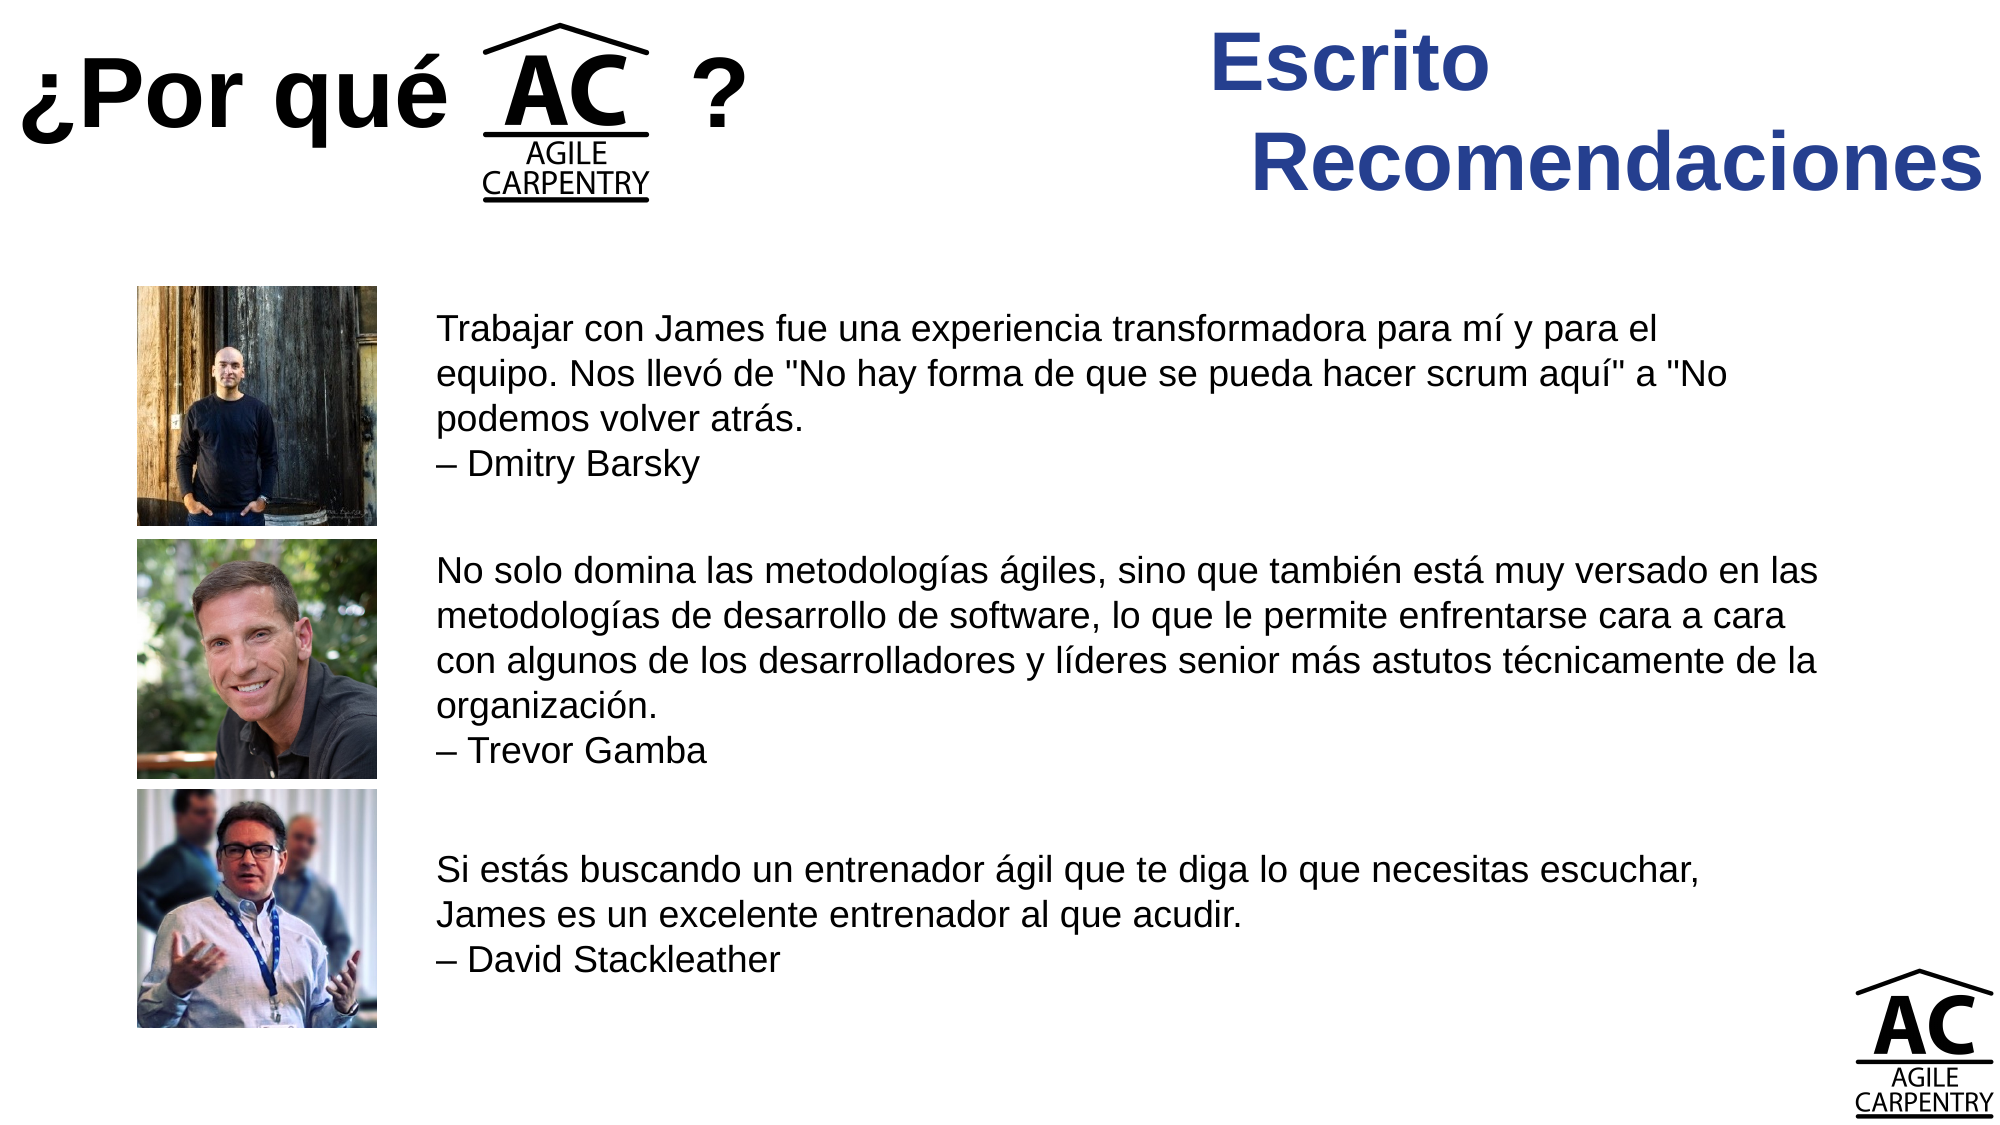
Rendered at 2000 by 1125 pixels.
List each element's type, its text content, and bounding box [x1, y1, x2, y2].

text_box Trabajar con James fue una experiencia transformadora para mí y para el equipo. Nos llevó de "No hay forma de que se pueda hacer scrum aquí" a "No podemos volver atrás. – Dmitry Barsky [421, 296, 1794, 492]
picture [137, 788, 377, 1029]
text_box ? [674, 20, 810, 155]
text_box Escrito Recomendaciones [1194, 0, 2000, 215]
picture [137, 286, 377, 526]
picture [137, 539, 377, 779]
text_box ¿Por qué [0, 20, 468, 155]
picture [476, 22, 657, 203]
text_box No solo domina las metodologías ágiles, sino que también está muy versado en las metodologías de desarrollo de software, lo que le permite enfrentarse cara a cara con algunos de los desarrolladores y líderes senior más astutos técnicamente de la organización. – Trevor Gamba [421, 538, 1868, 779]
picture [1849, 968, 2000, 1119]
text_box Si estás buscando un entrenador ágil que te diga lo que necesitas escuchar, James es un excelente entrenador al que acudir. – David Stackleather [421, 837, 1828, 988]
